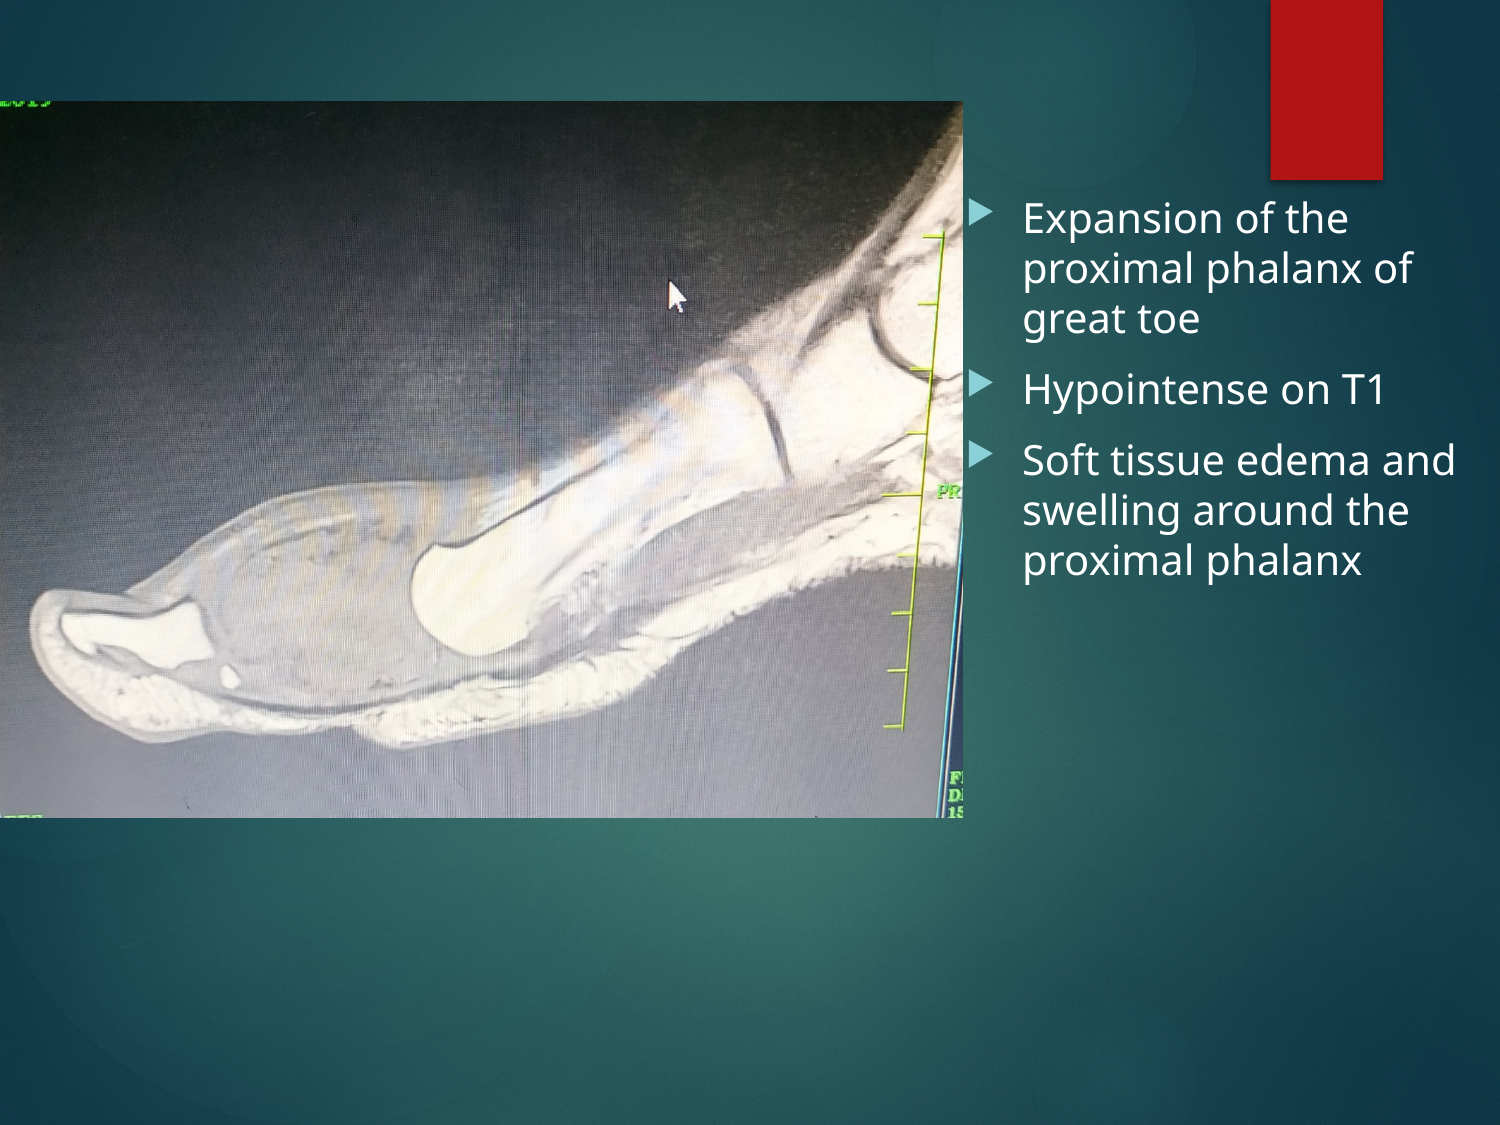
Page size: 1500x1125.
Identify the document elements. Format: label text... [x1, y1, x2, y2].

list Expansion of the proximal phalanx of great toe Hypointense on T1 Soft tissue edema and swelling around the proximal phalanx [950, 184, 1500, 873]
picture [0, 101, 963, 818]
